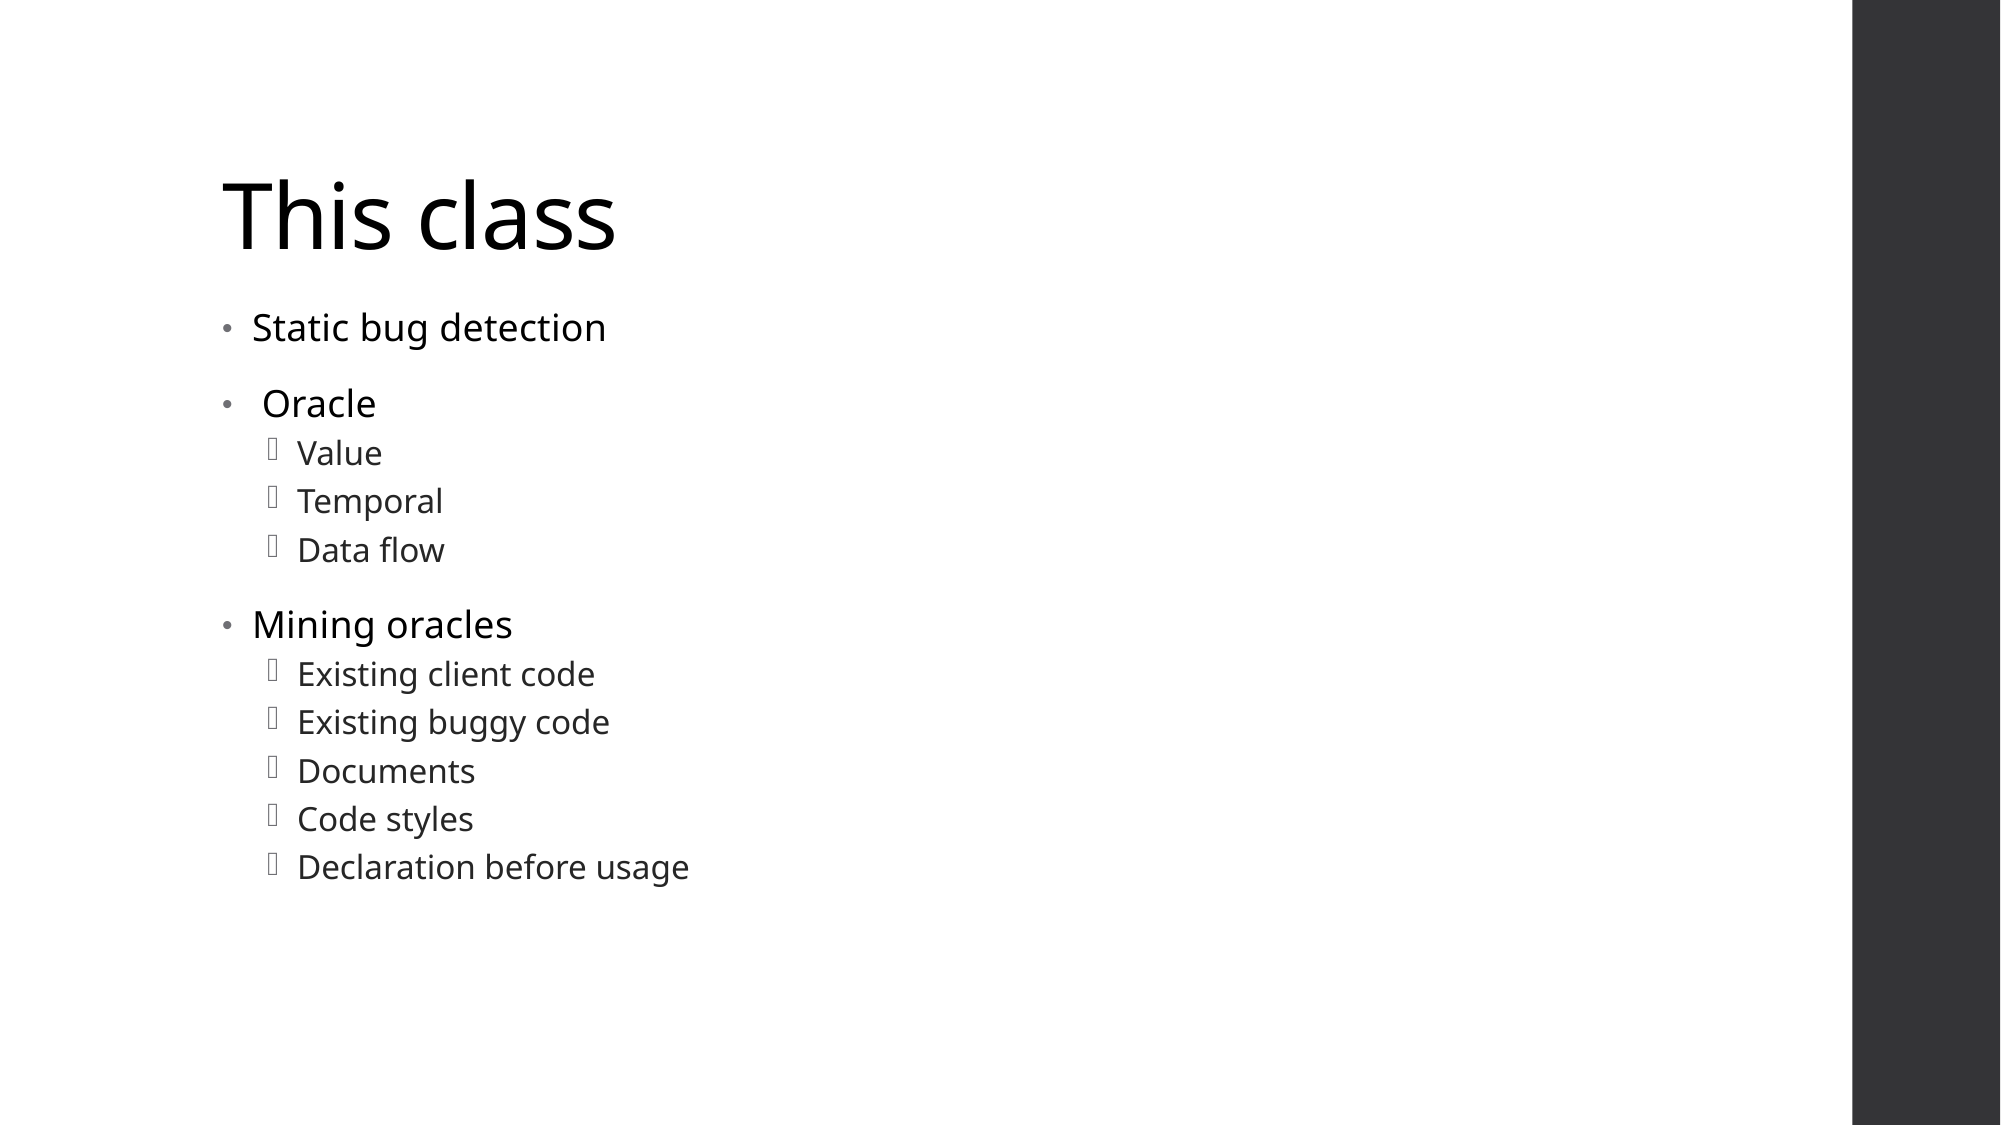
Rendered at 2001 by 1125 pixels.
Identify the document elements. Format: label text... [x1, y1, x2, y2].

list Static bug detection Oracle Value Temporal Data flow Mining oracles Existing client code Existing buggy code Documents Code styles Declaration before usage [206, 299, 1617, 1014]
title This class [206, 60, 1797, 278]
